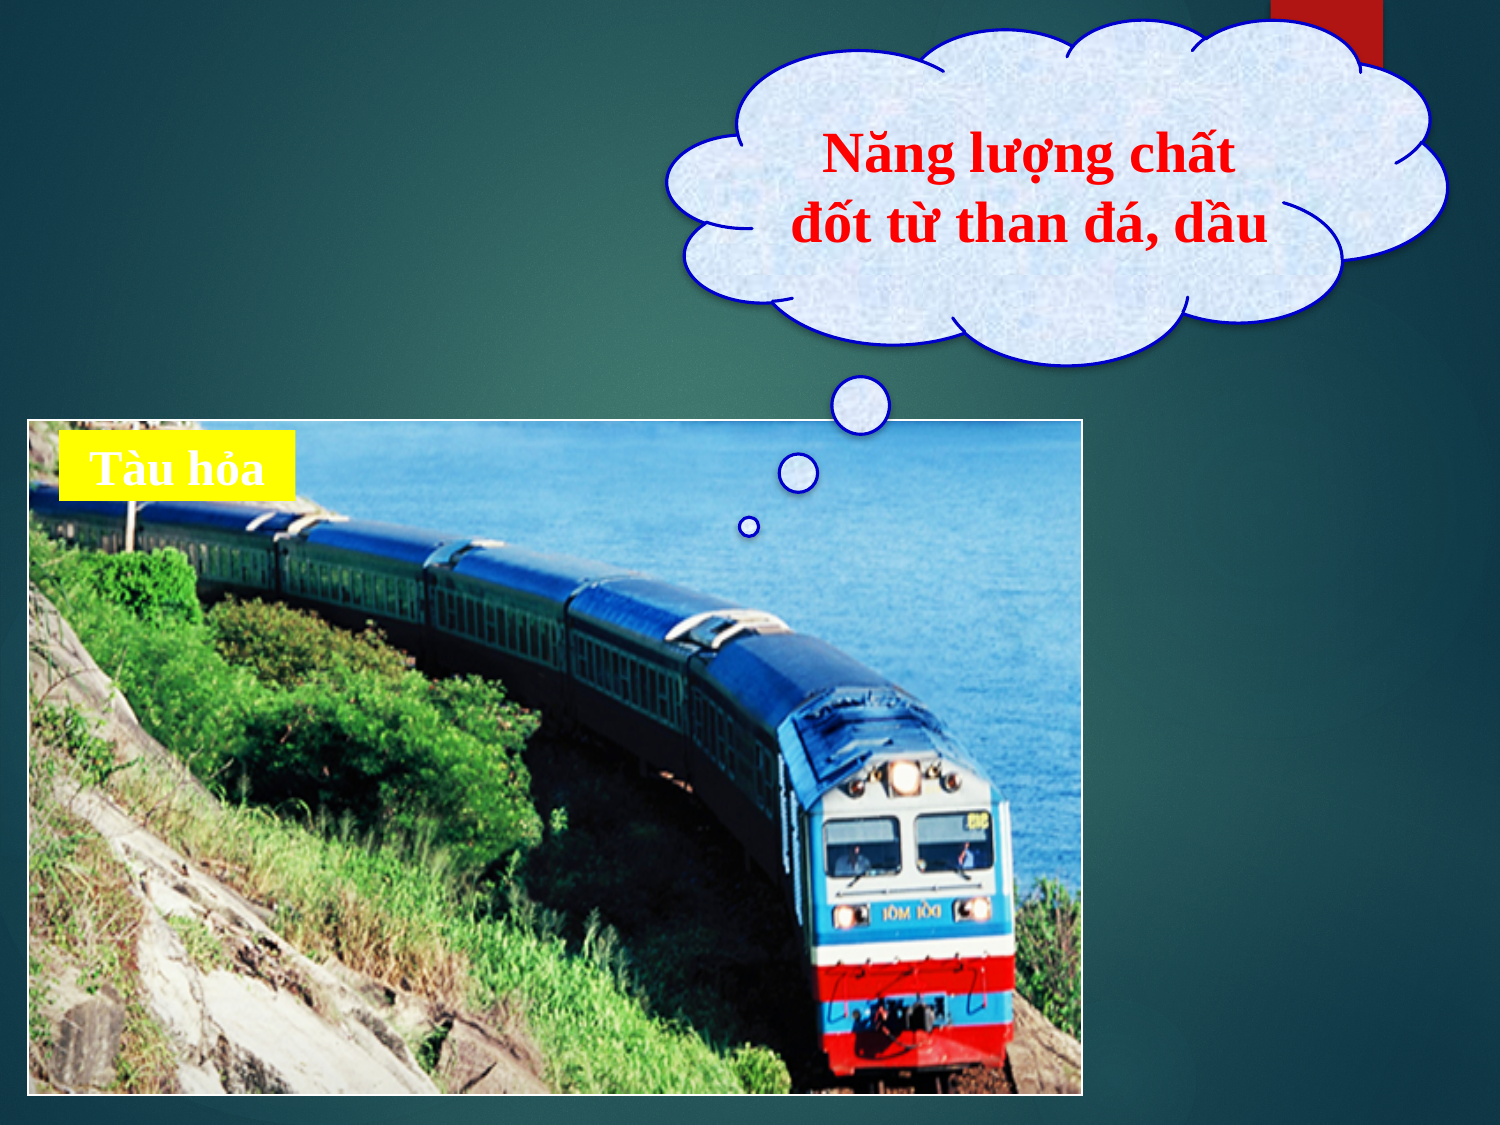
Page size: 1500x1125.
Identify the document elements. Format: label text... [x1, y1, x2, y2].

picture [29, 420, 1081, 1095]
text_box Năng lượng chất đốt từ than đá, dầu [830, 375, 892, 418]
text_box Năng lượng chất đốt từ than đá, dầu [665, 18, 1450, 368]
